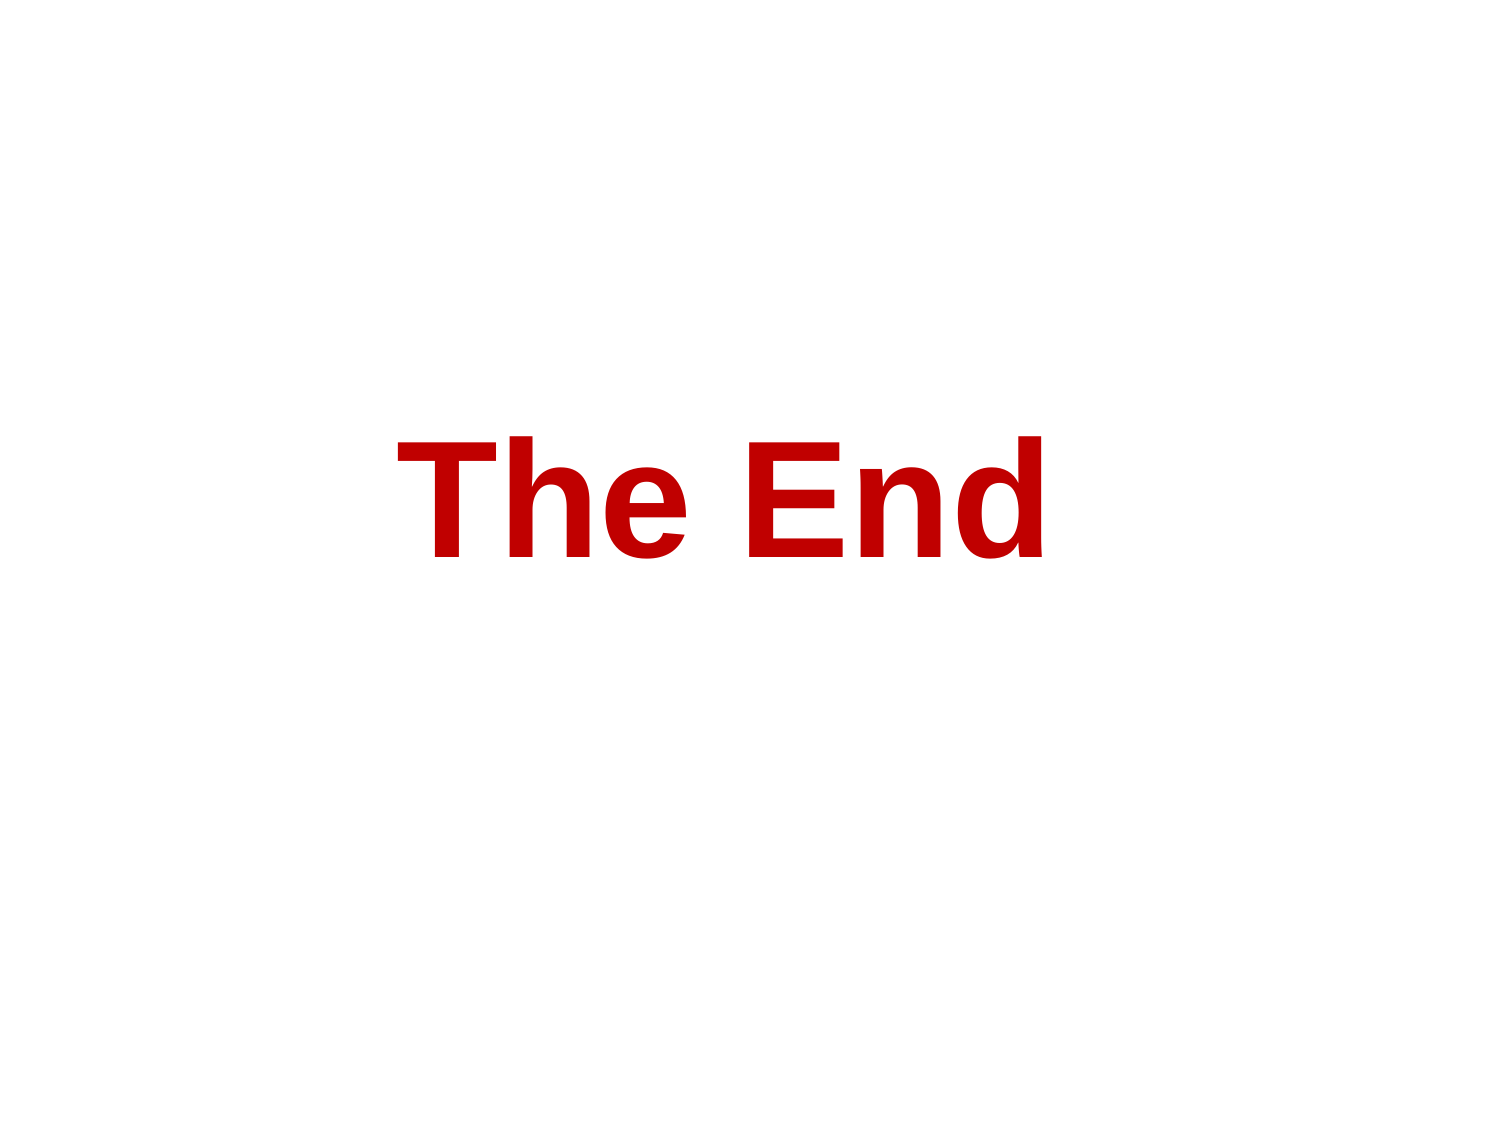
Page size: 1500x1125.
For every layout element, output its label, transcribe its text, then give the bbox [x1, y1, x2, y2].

list The End [162, 149, 1288, 1030]
